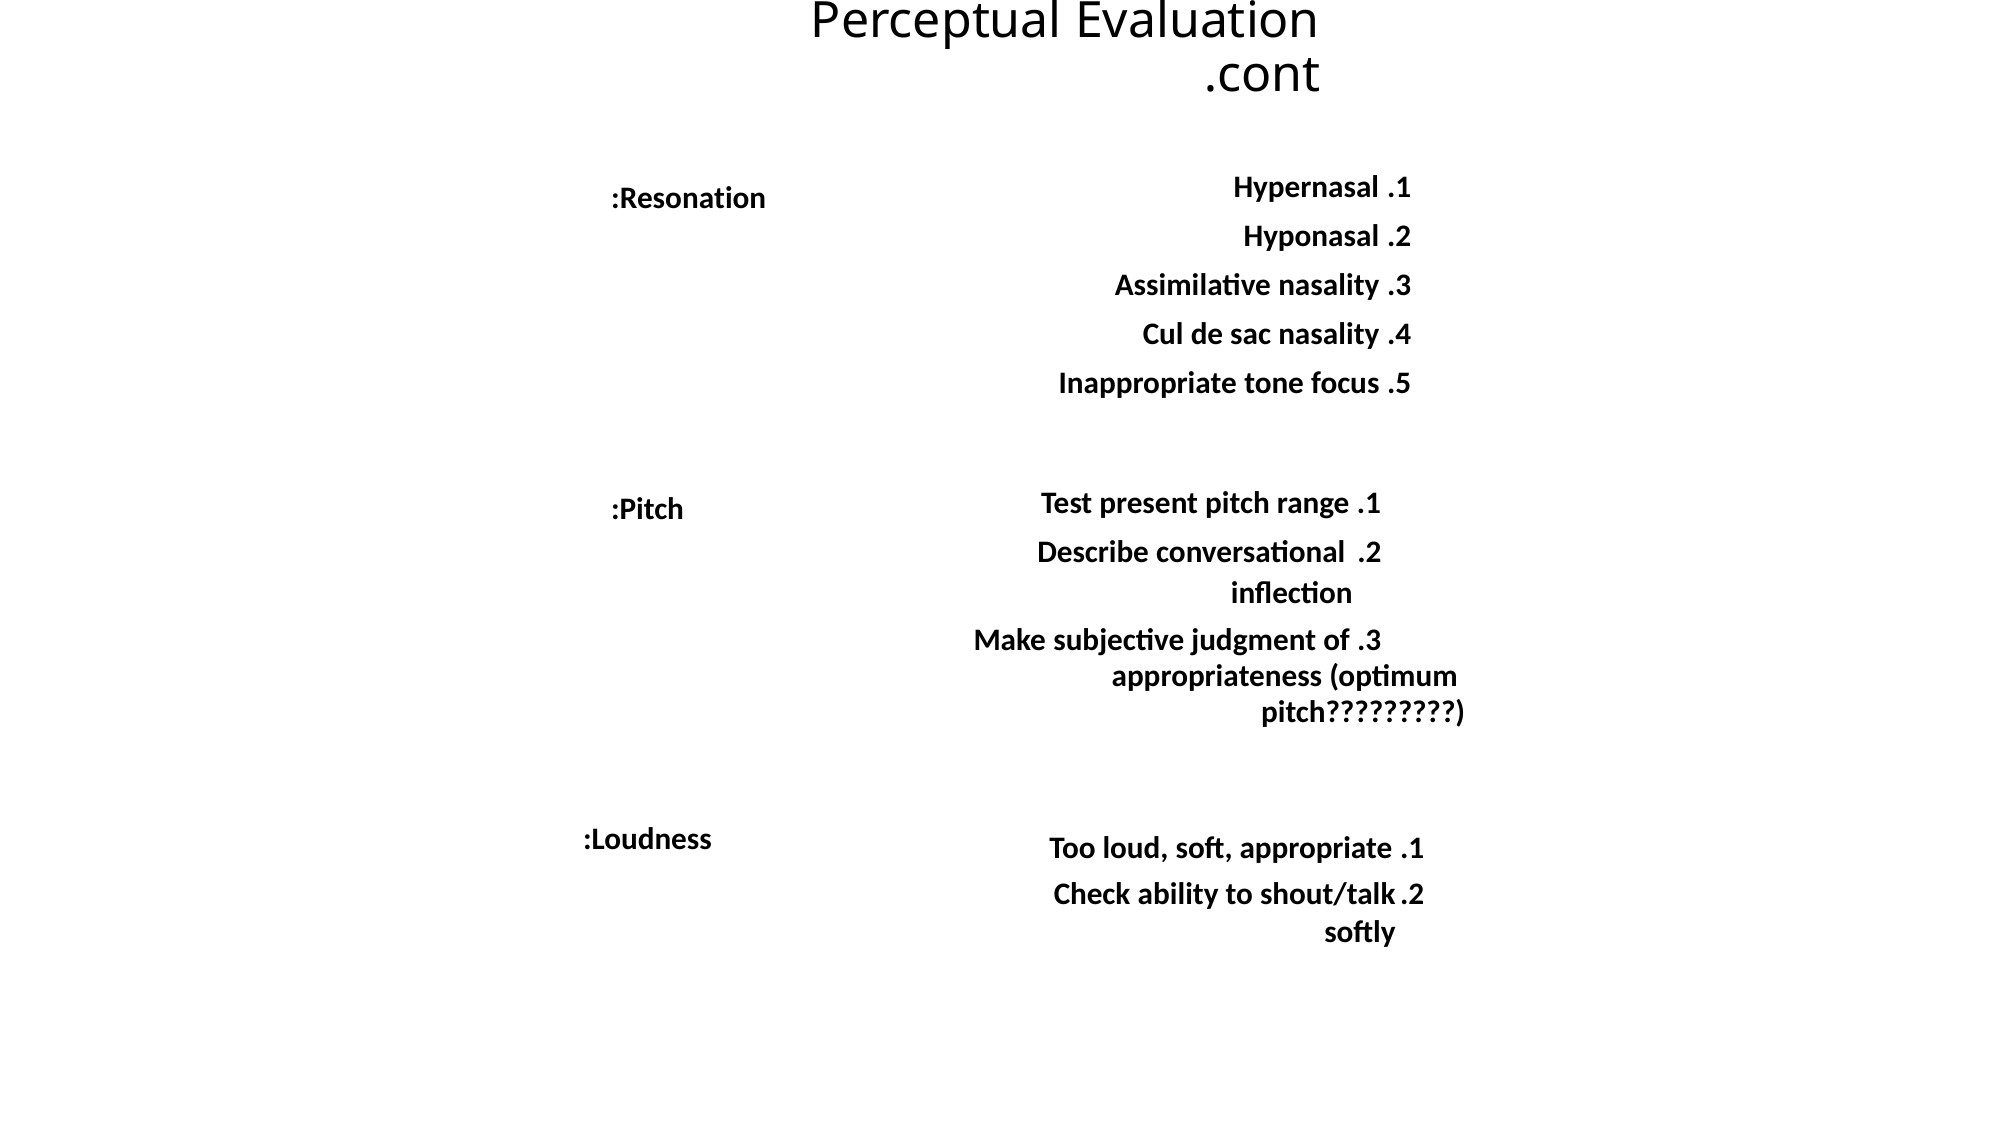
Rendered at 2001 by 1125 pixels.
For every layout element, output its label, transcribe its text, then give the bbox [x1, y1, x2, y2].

text_box Loudness: [580, 816, 714, 856]
text_box Resonation: [608, 175, 768, 215]
text_box Test present pitch range Describe conversational inflection Make subjective judgment of appropriateness (optimum pitch?????????) [968, 468, 1467, 729]
text_box Too loud, soft, appropriate Check ability to shout/talk softly [1041, 816, 1426, 949]
title Perceptual Evaluation cont. [761, 0, 1322, 143]
text_box Hypernasal Hyponasal Assimilative nasality Cul de sac nasality Inappropriate tone focus [1054, 152, 1413, 400]
text_box Pitch: [608, 486, 686, 526]
